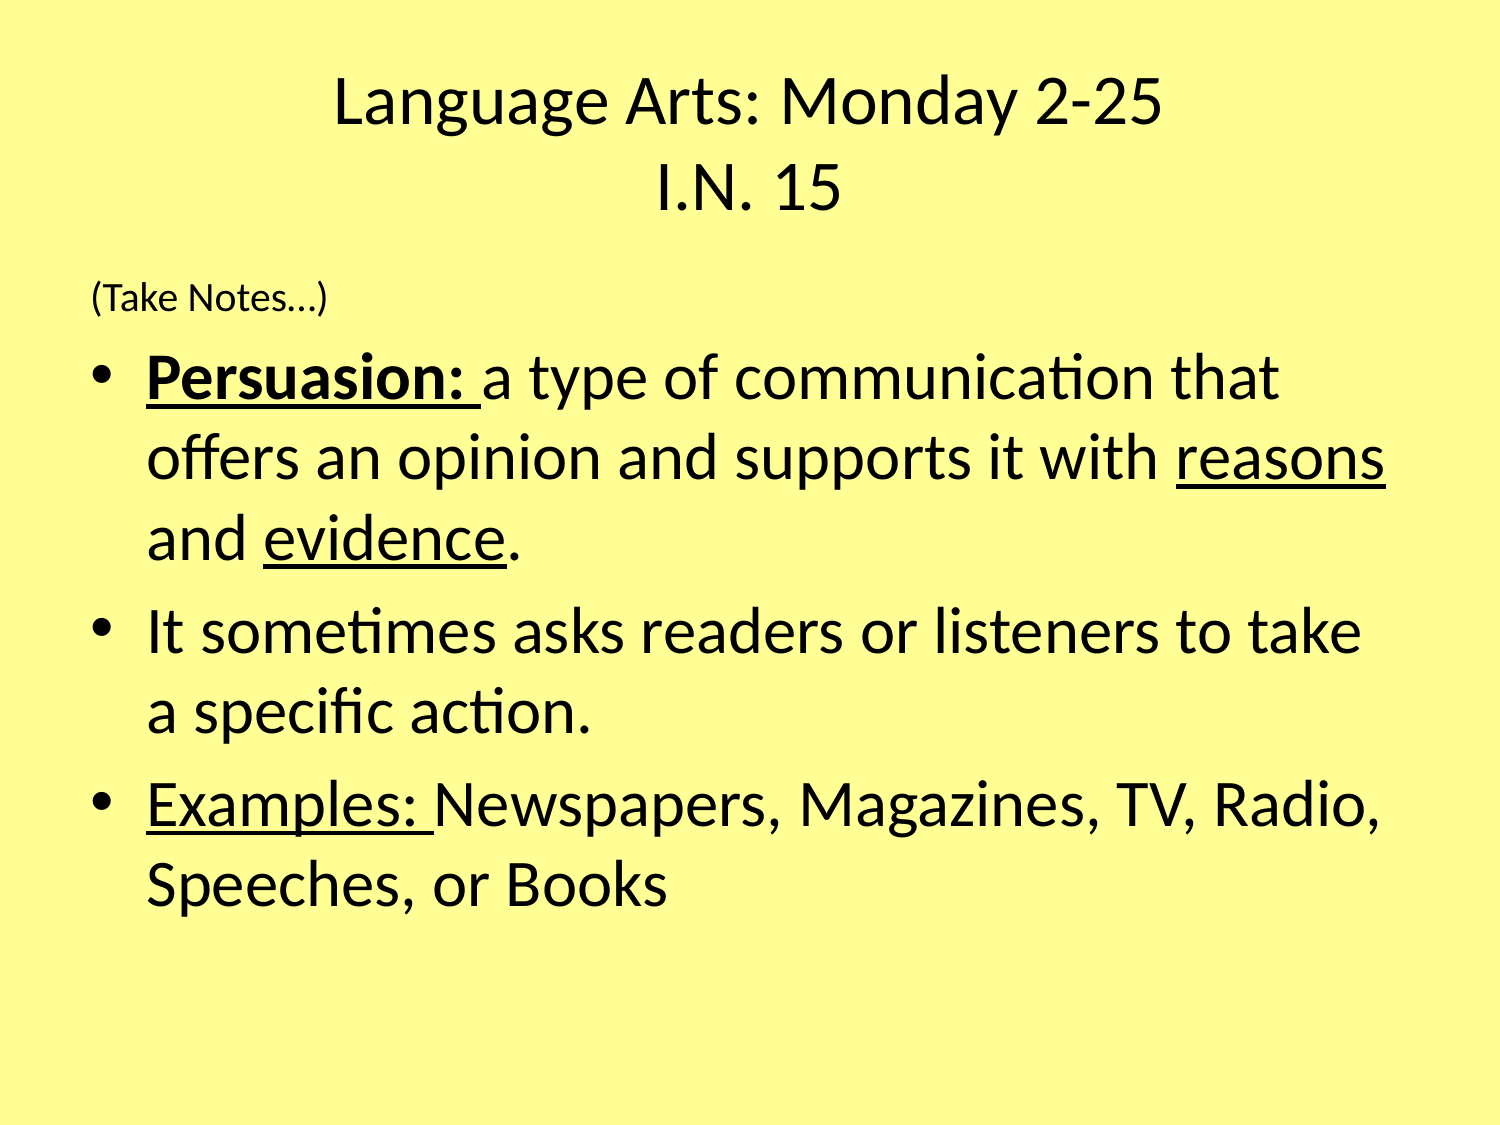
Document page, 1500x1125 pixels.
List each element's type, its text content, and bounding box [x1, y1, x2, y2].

title Language Arts: Monday 2-25 I.N. 15 [75, 45, 1425, 233]
list (Take Notes…) Persuasion: a type of communication that offers an opinion and supports it with reasons and evidence. It sometimes asks readers or listeners to take a specific action. Examples: Newspapers, Magazines, TV, Radio, Speeches, or Books [75, 262, 1425, 1005]
